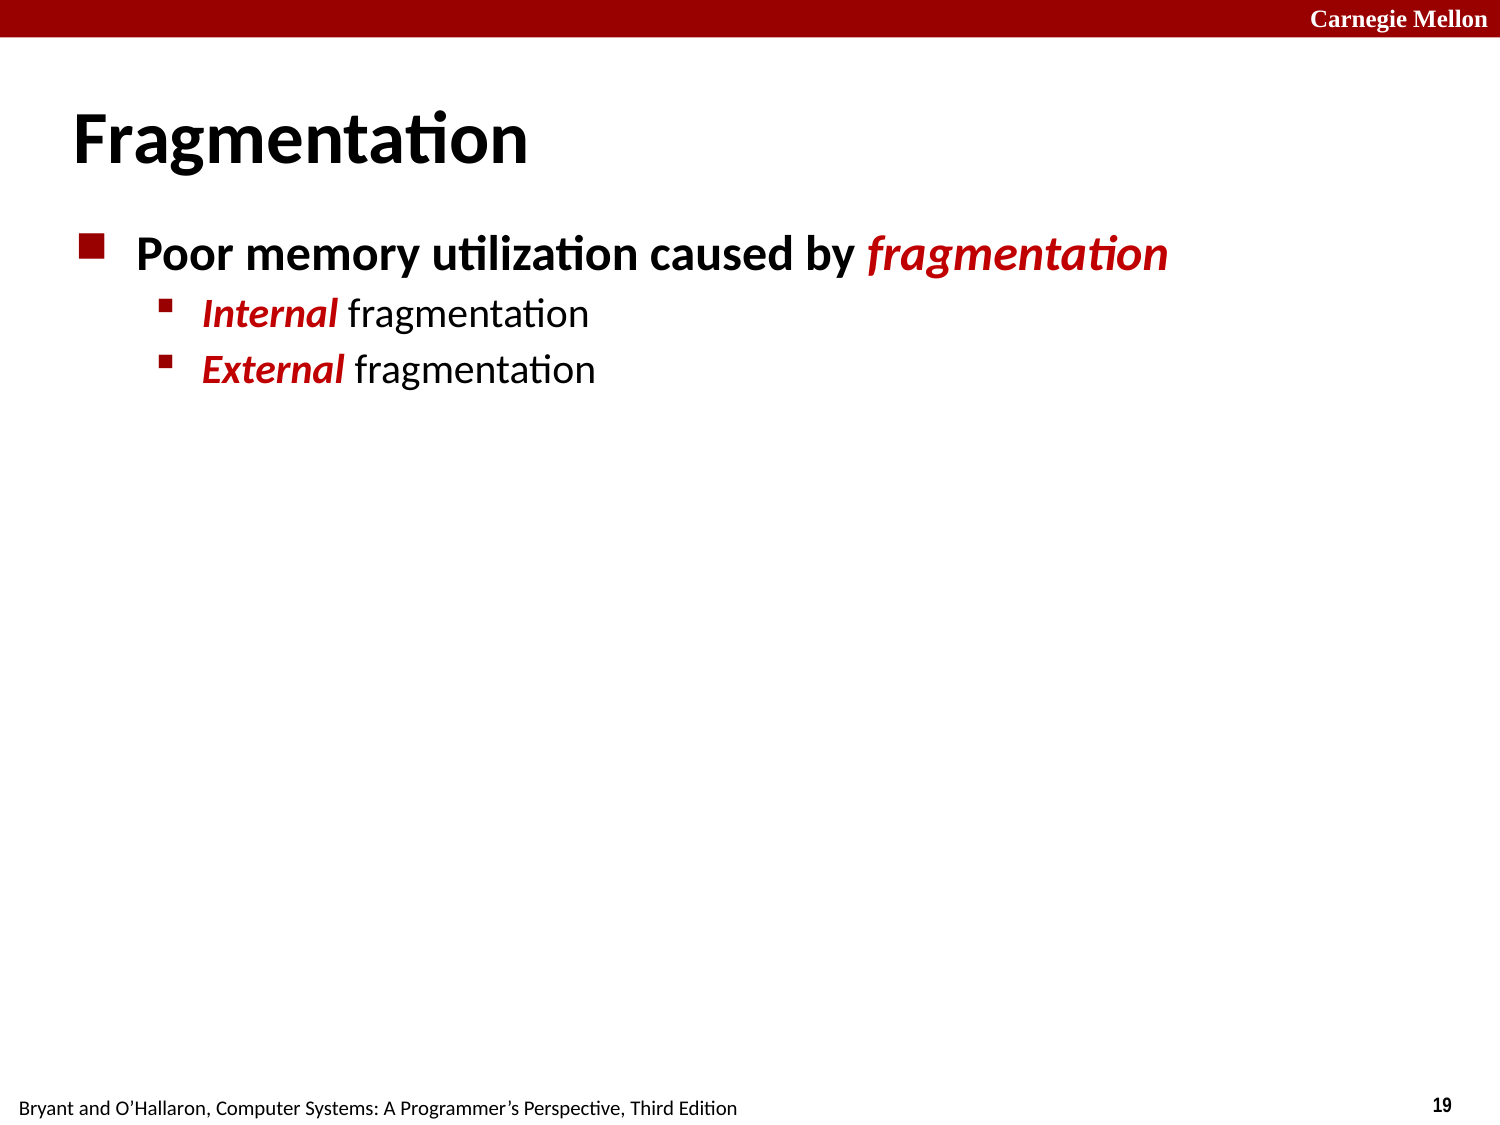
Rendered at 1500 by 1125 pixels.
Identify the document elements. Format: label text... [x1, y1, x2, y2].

title Fragmentation [58, 71, 1305, 197]
list Poor memory utilization caused by fragmentation Internal fragmentation External fragmentation [64, 223, 1361, 1040]
